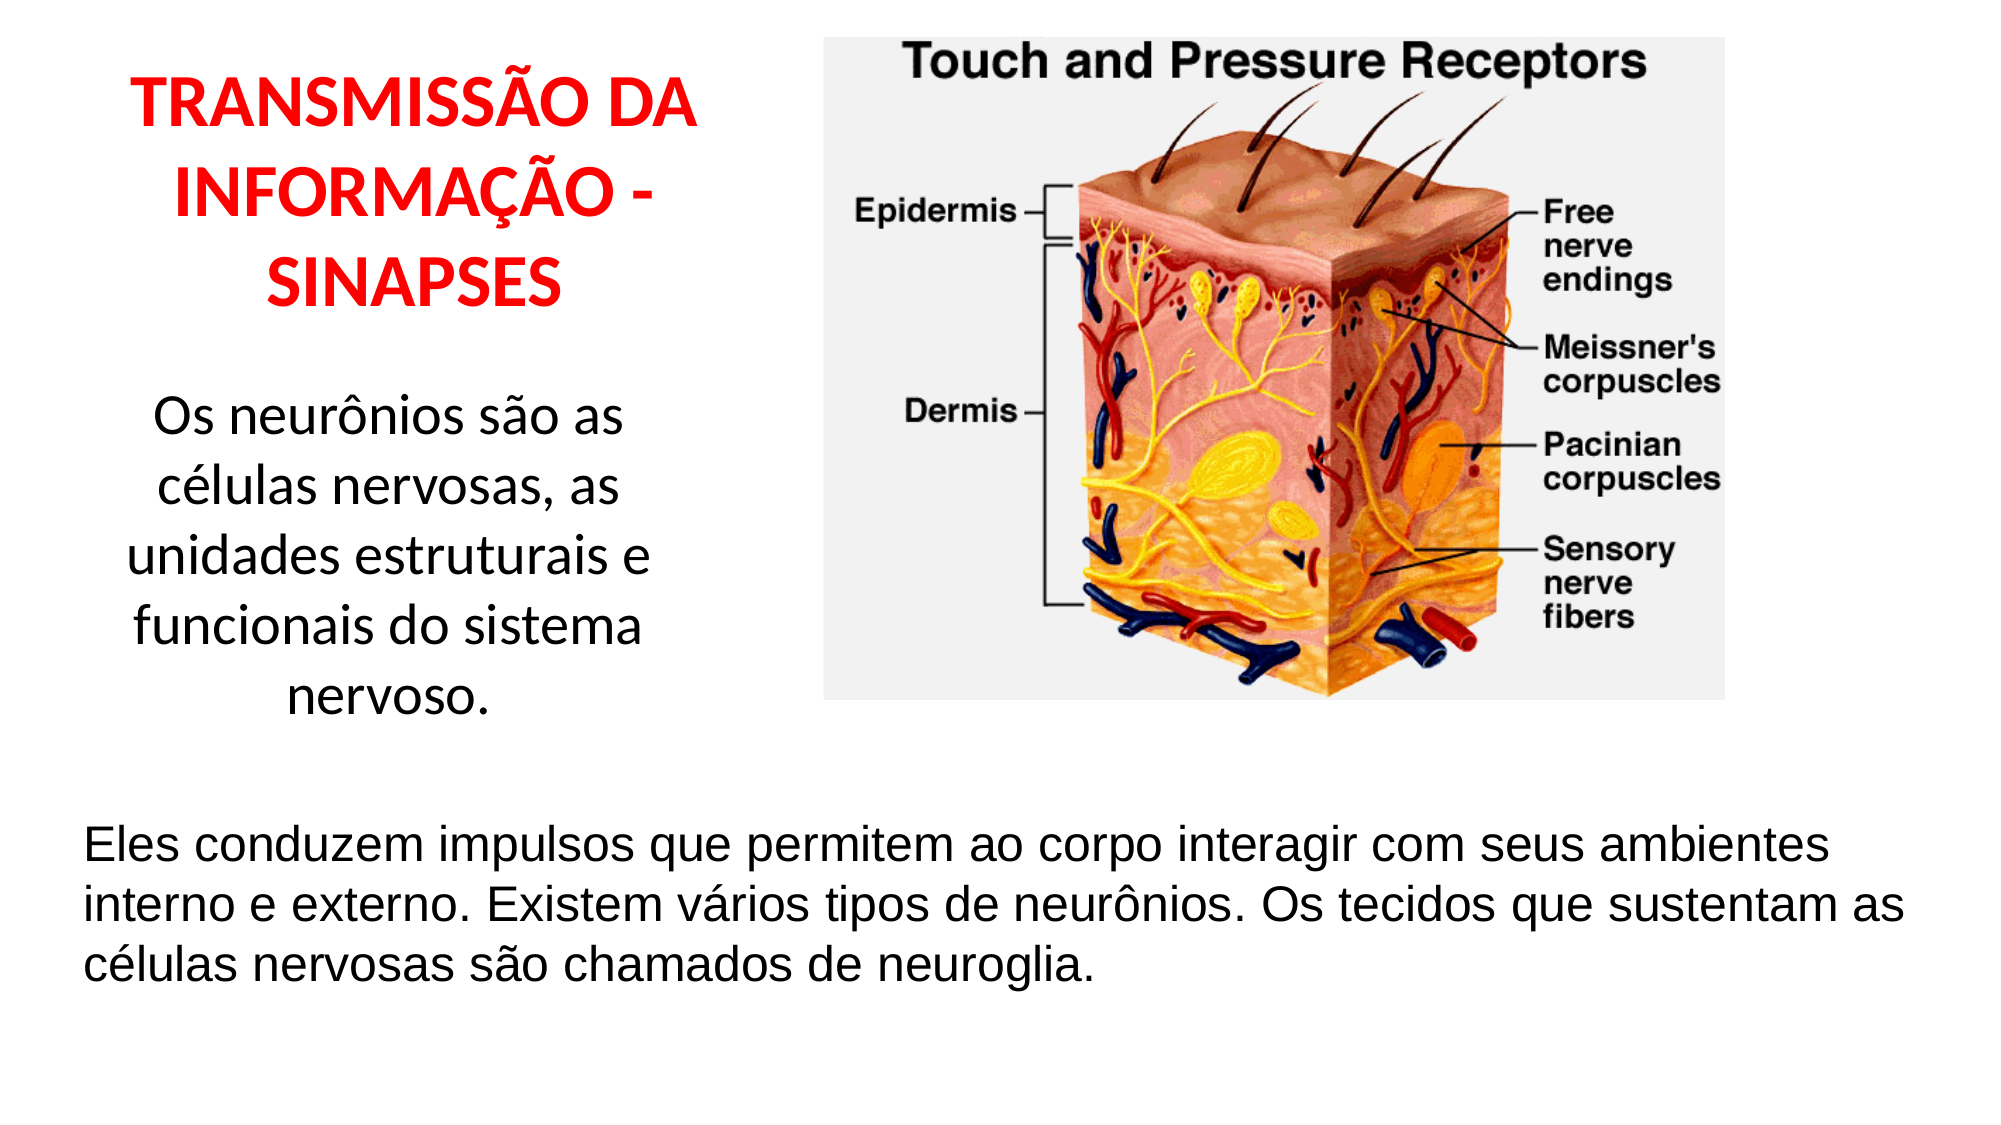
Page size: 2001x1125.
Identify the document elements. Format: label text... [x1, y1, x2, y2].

text_box Eles conduzem impulsos que permitem ao corpo interagir com seus ambientes interno e externo. Existem vários tipos de neurônios. Os tecidos que sustentam as células nervosas são chamados de neuroglia. [68, 803, 1953, 999]
text_box TRANSMISSÃO DA INFORMAÇÃO -SINAPSES [42, 43, 787, 329]
text_box Os neurônios são as células nervosas, as unidades estruturais e funcionais do sistema nervoso. [101, 368, 677, 734]
picture [823, 37, 1725, 700]
